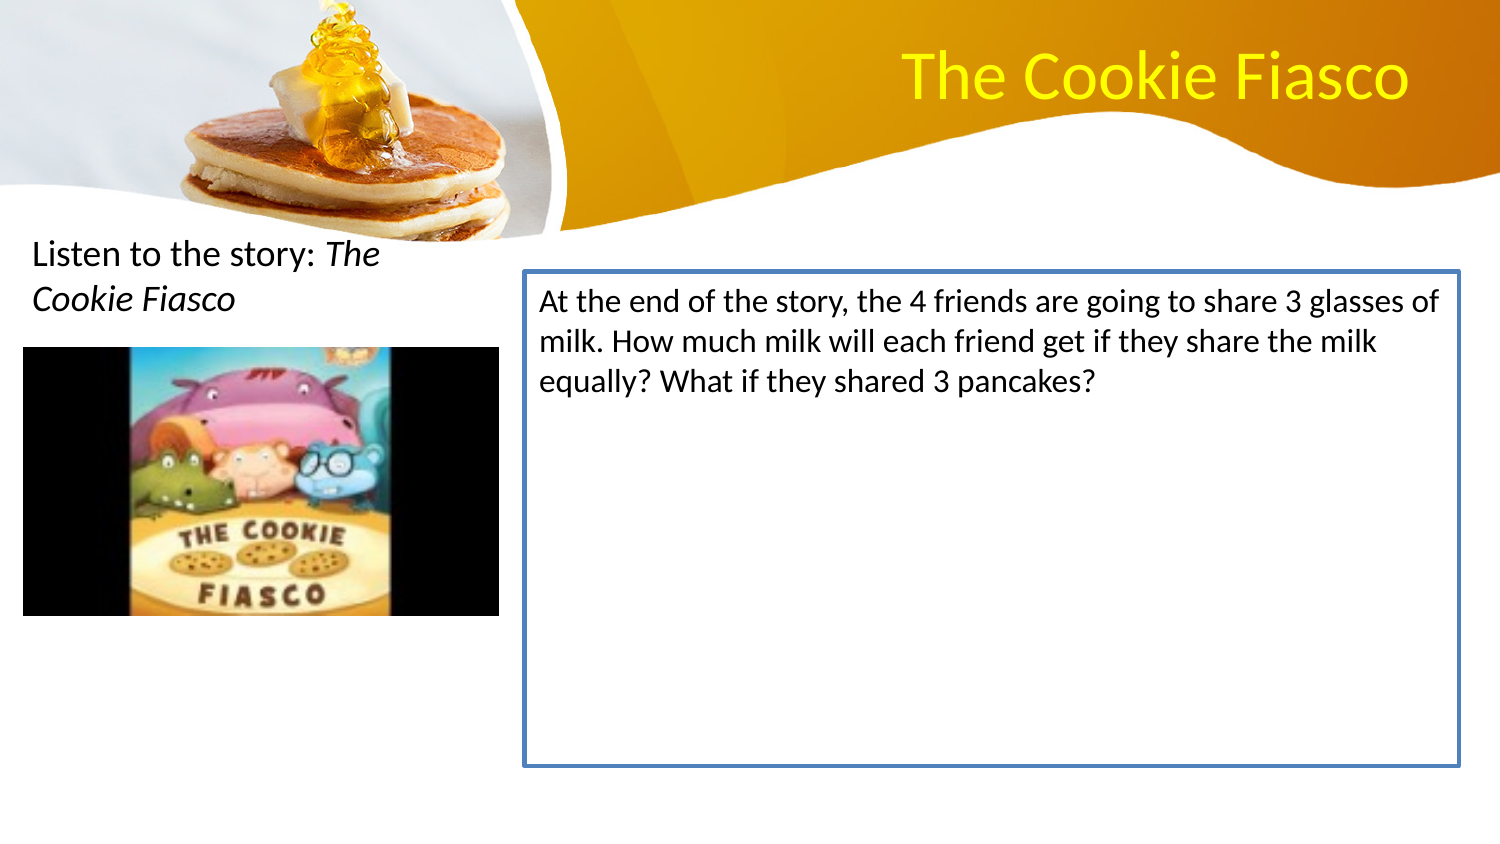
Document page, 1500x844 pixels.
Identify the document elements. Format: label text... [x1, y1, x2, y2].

title The Cookie Fiasco [73, 21, 1427, 122]
picture [0, 0, 1500, 844]
text_box Listen to the story: The Cookie Fiasco [17, 221, 444, 327]
text_box At the end of the story, the 4 friends are going to share 3 glasses of milk. How much milk will each friend get if they share the milk equally? What if they shared 3 pancakes? [522, 269, 1461, 768]
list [22, 346, 500, 617]
